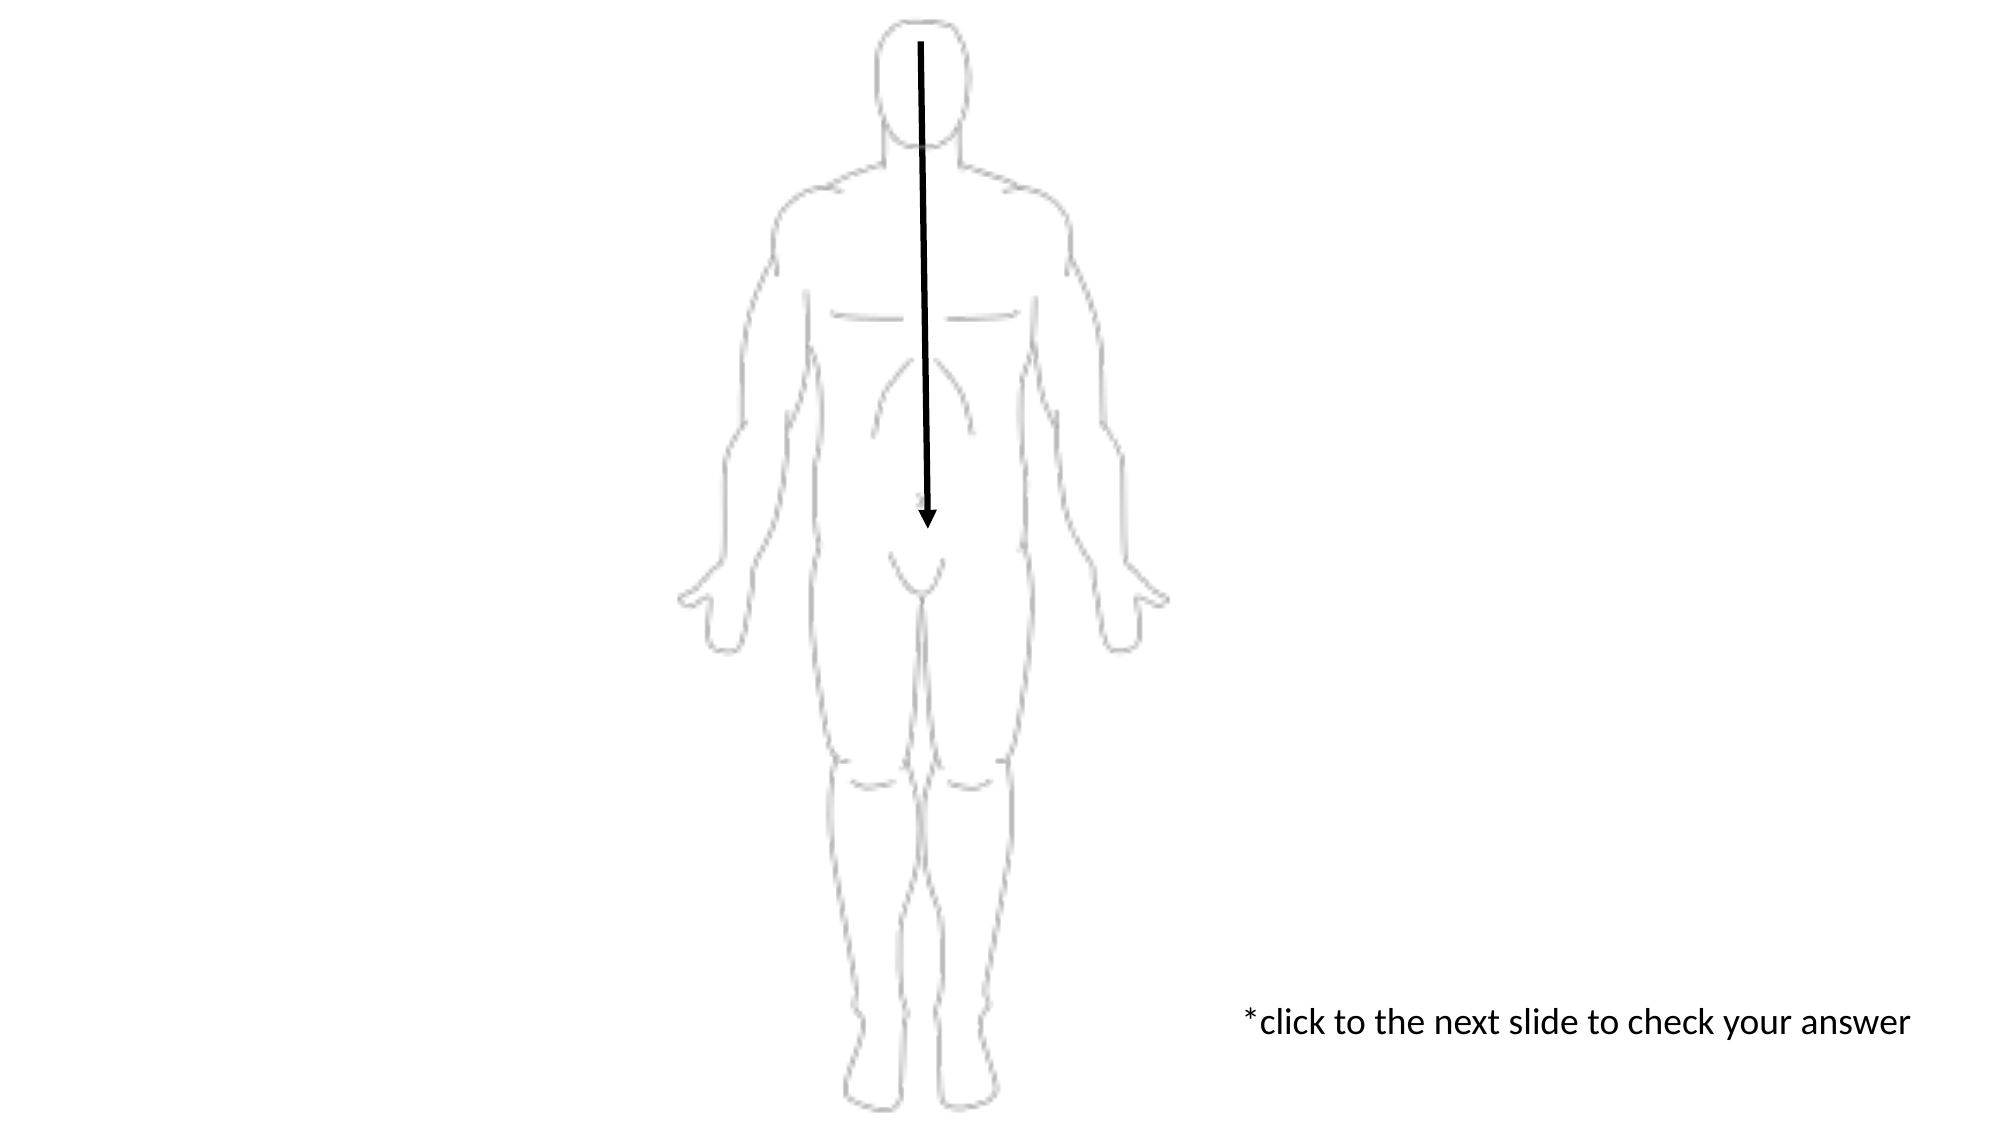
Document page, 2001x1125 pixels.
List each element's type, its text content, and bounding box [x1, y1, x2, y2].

picture [657, 1, 1205, 1125]
text_box *click to the next slide to check your answer [1226, 989, 1927, 1050]
